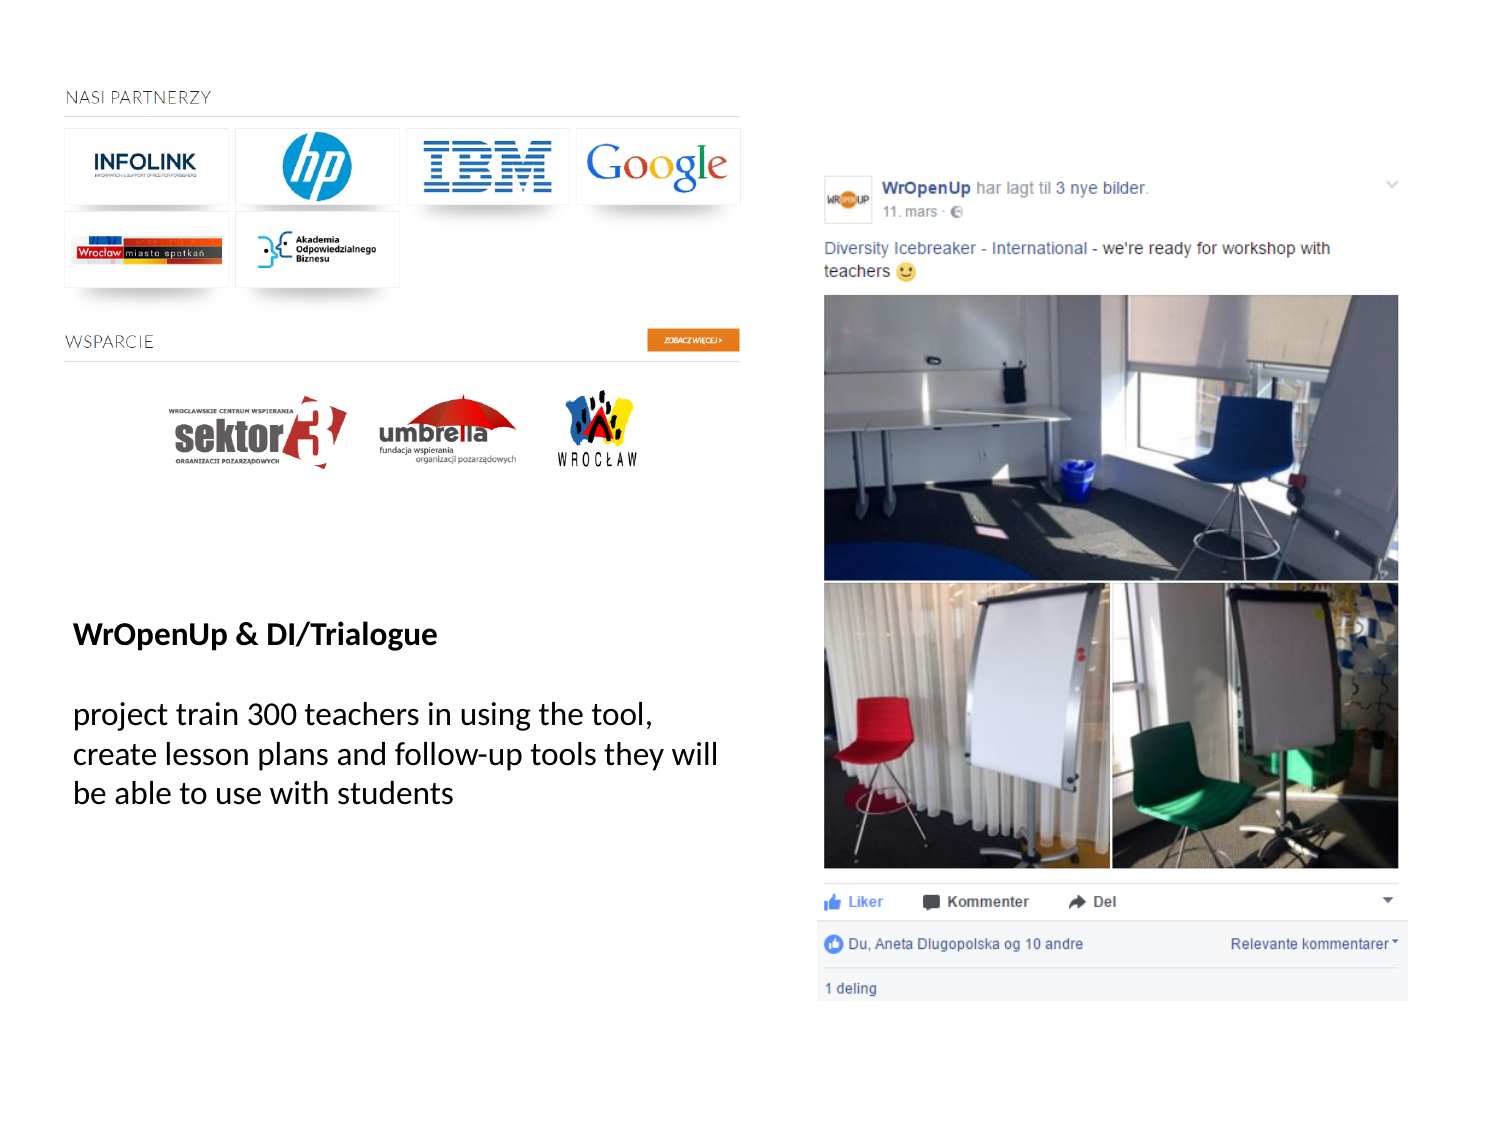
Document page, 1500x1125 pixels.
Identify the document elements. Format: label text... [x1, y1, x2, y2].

picture [57, 83, 752, 475]
picture [817, 164, 1408, 1001]
text_box WrOpenUp & DI/Trialogue project train 300 teachers in using the tool, create lesson plans and follow-up tools they will be able to use with students [58, 604, 741, 819]
